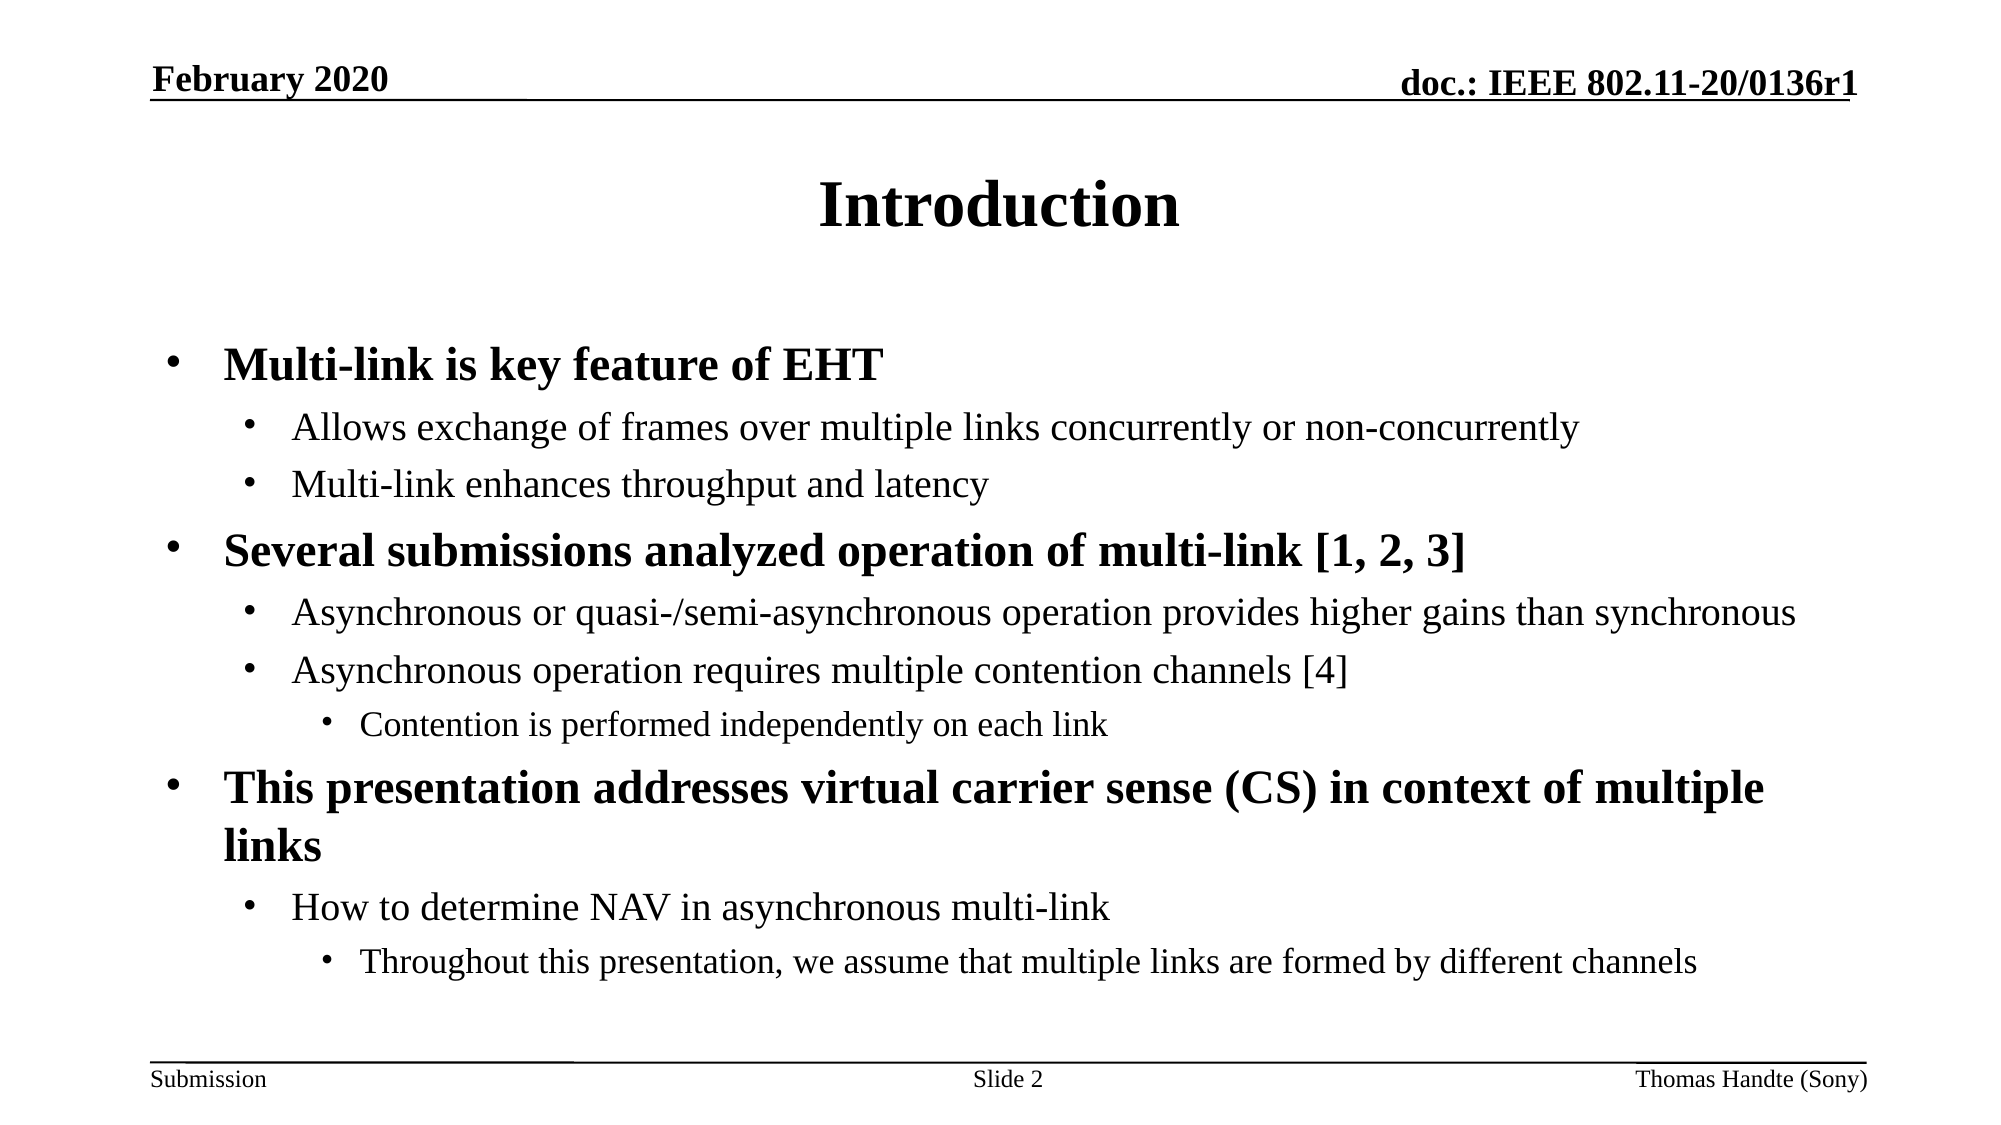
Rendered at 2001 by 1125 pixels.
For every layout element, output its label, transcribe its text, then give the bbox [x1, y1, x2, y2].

list Multi-link is key feature of EHT Allows exchange of frames over multiple links concurrently or non-concurrently Multi-link enhances throughput and latency Several submissions analyzed operation of multi-link [1, 2, 3] Asynchronous or quasi-/semi-asynchronous operation provides higher gains than synchronous Asynchronous operation requires multiple contention channels [4] Contention is performed independently on each link This presentation addresses virtual carrier sense (CS) in context of multiple links How to determine NAV in asynchronous multi-link Throughout this presentation, we assume that multiple links are formed by different channels [149, 324, 1850, 1000]
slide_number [152, 54, 563, 100]
slide_number Slide 2 [950, 1061, 1067, 1123]
footer Thomas Handte (Sony) [1171, 1061, 1869, 1093]
title Introduction [149, 112, 1850, 288]
